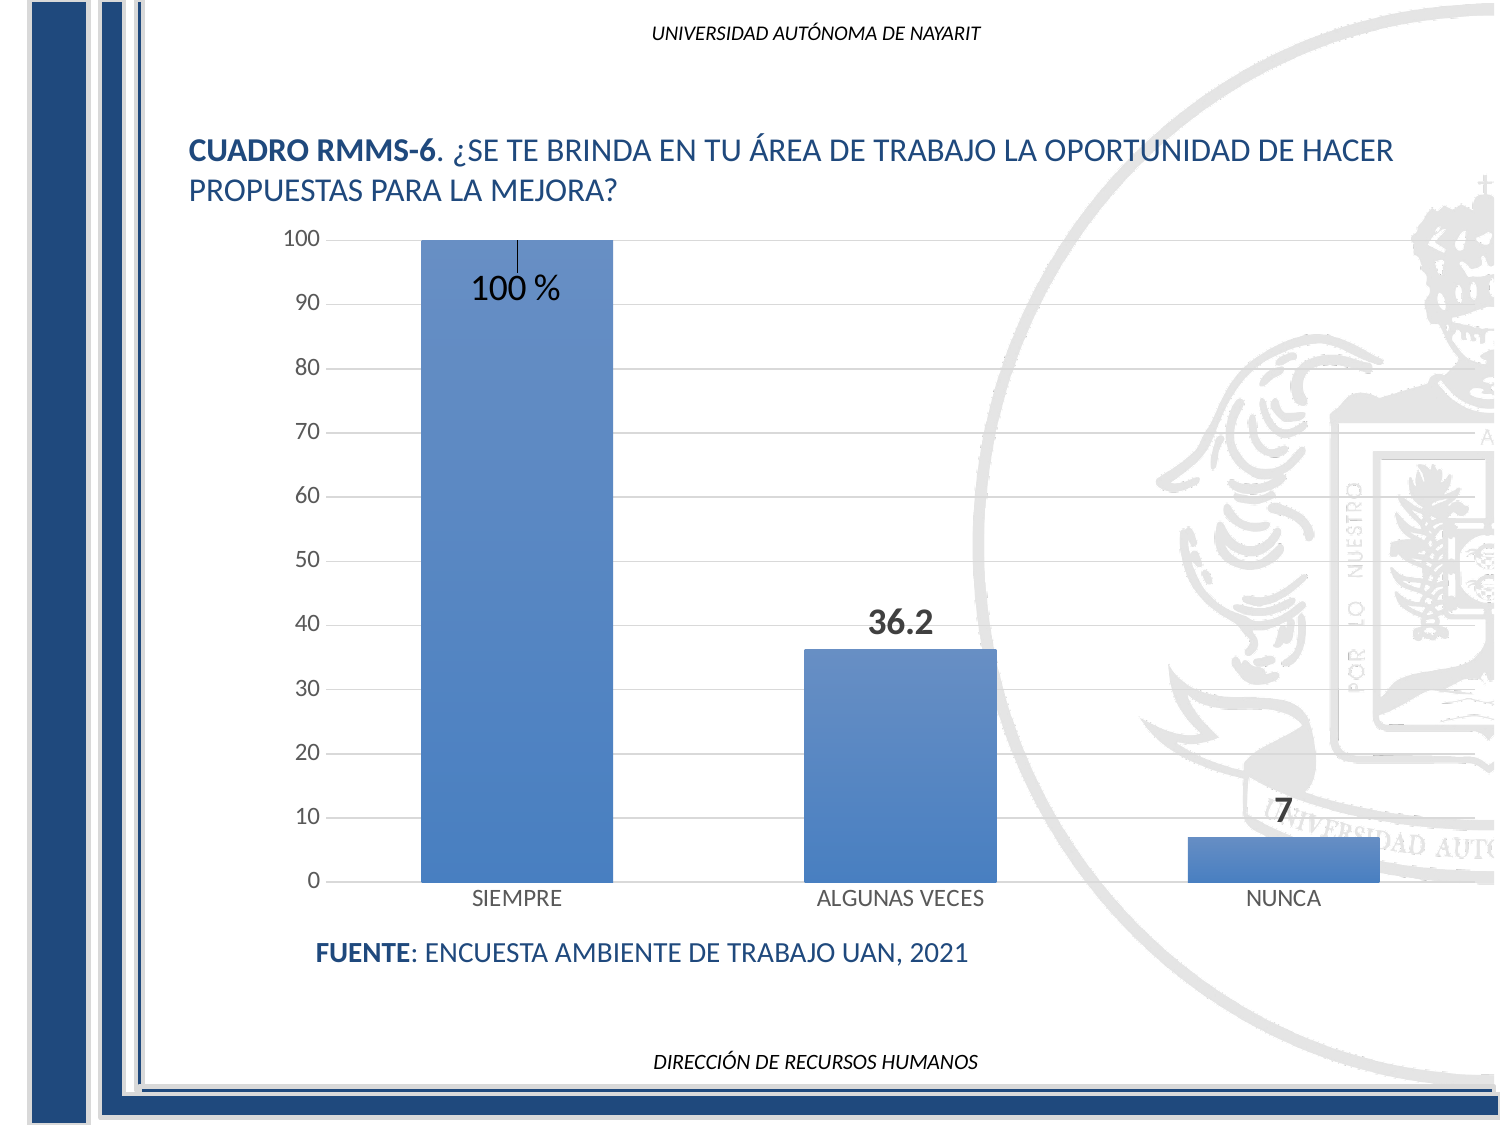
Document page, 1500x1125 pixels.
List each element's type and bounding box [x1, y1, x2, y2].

chart [257, 213, 1500, 928]
text_box [29, 0, 1500, 1125]
